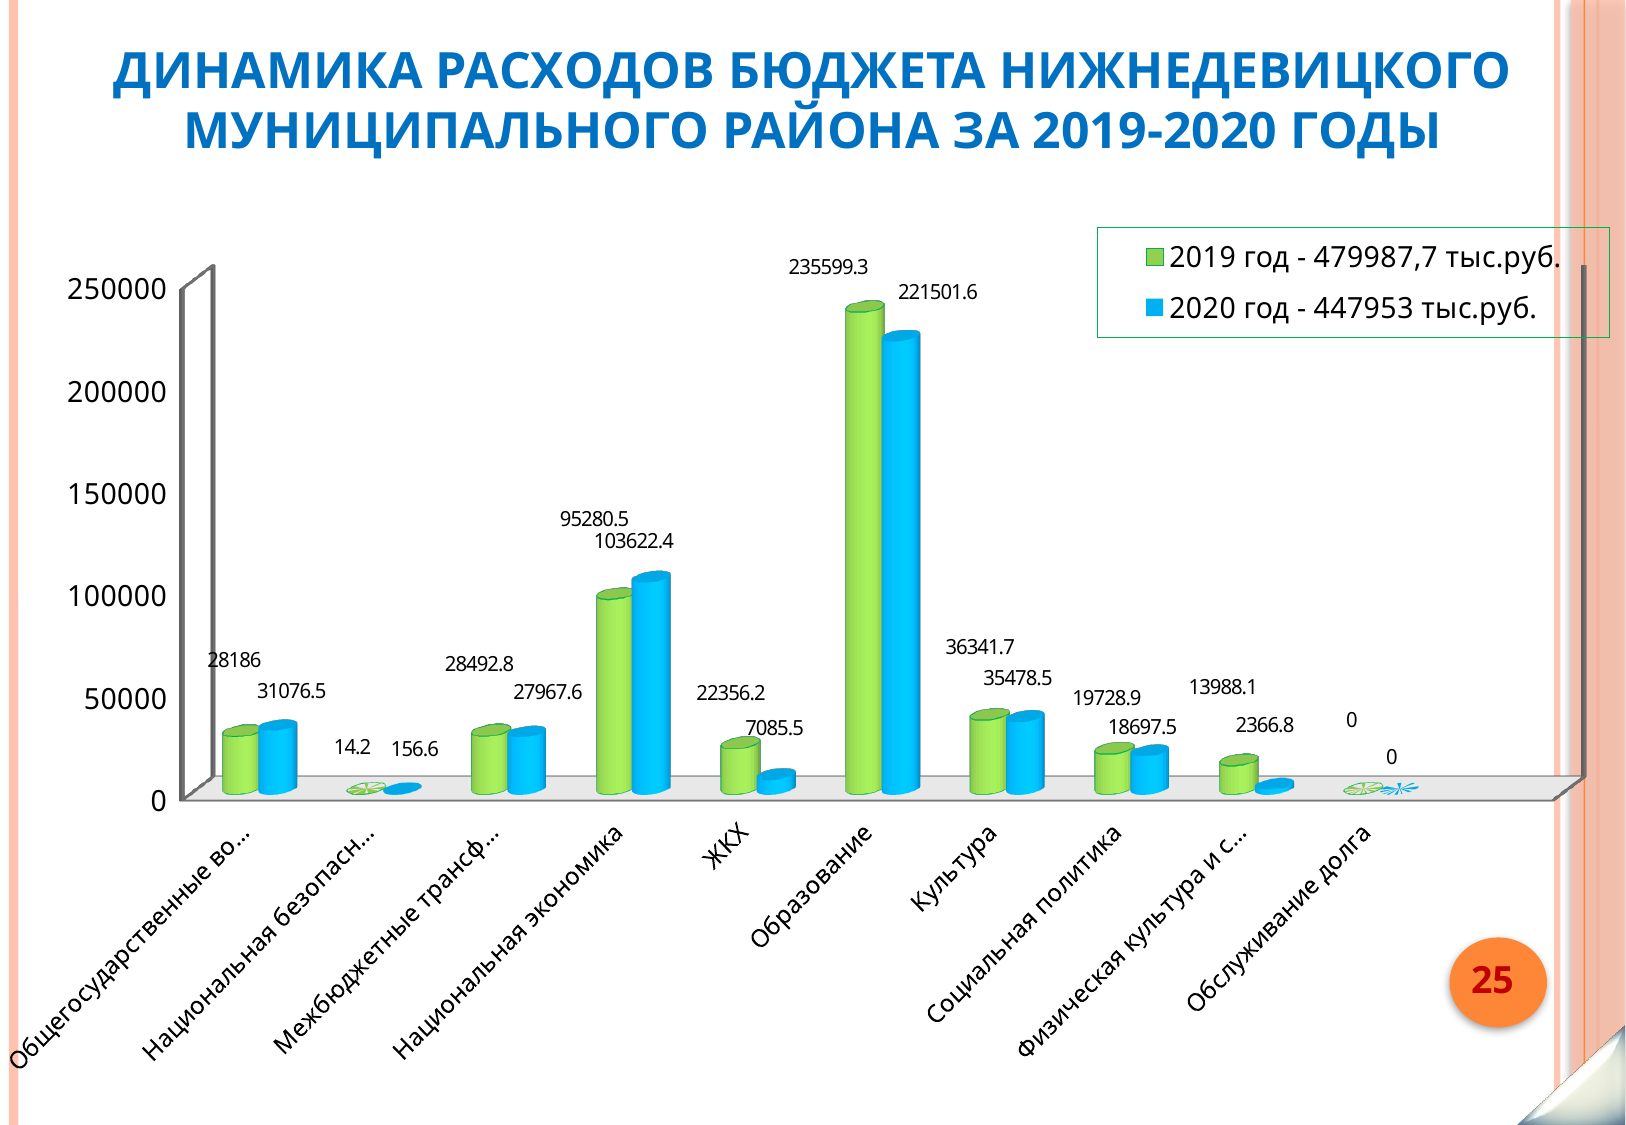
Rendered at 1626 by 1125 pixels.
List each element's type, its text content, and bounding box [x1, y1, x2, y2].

text_box [1515, 1097, 1625, 1125]
title Динамика расходов бюджета Нижнедевицкого муниципального района за 2019-2020 годы [48, 37, 1577, 159]
chart [0, 174, 1625, 1088]
